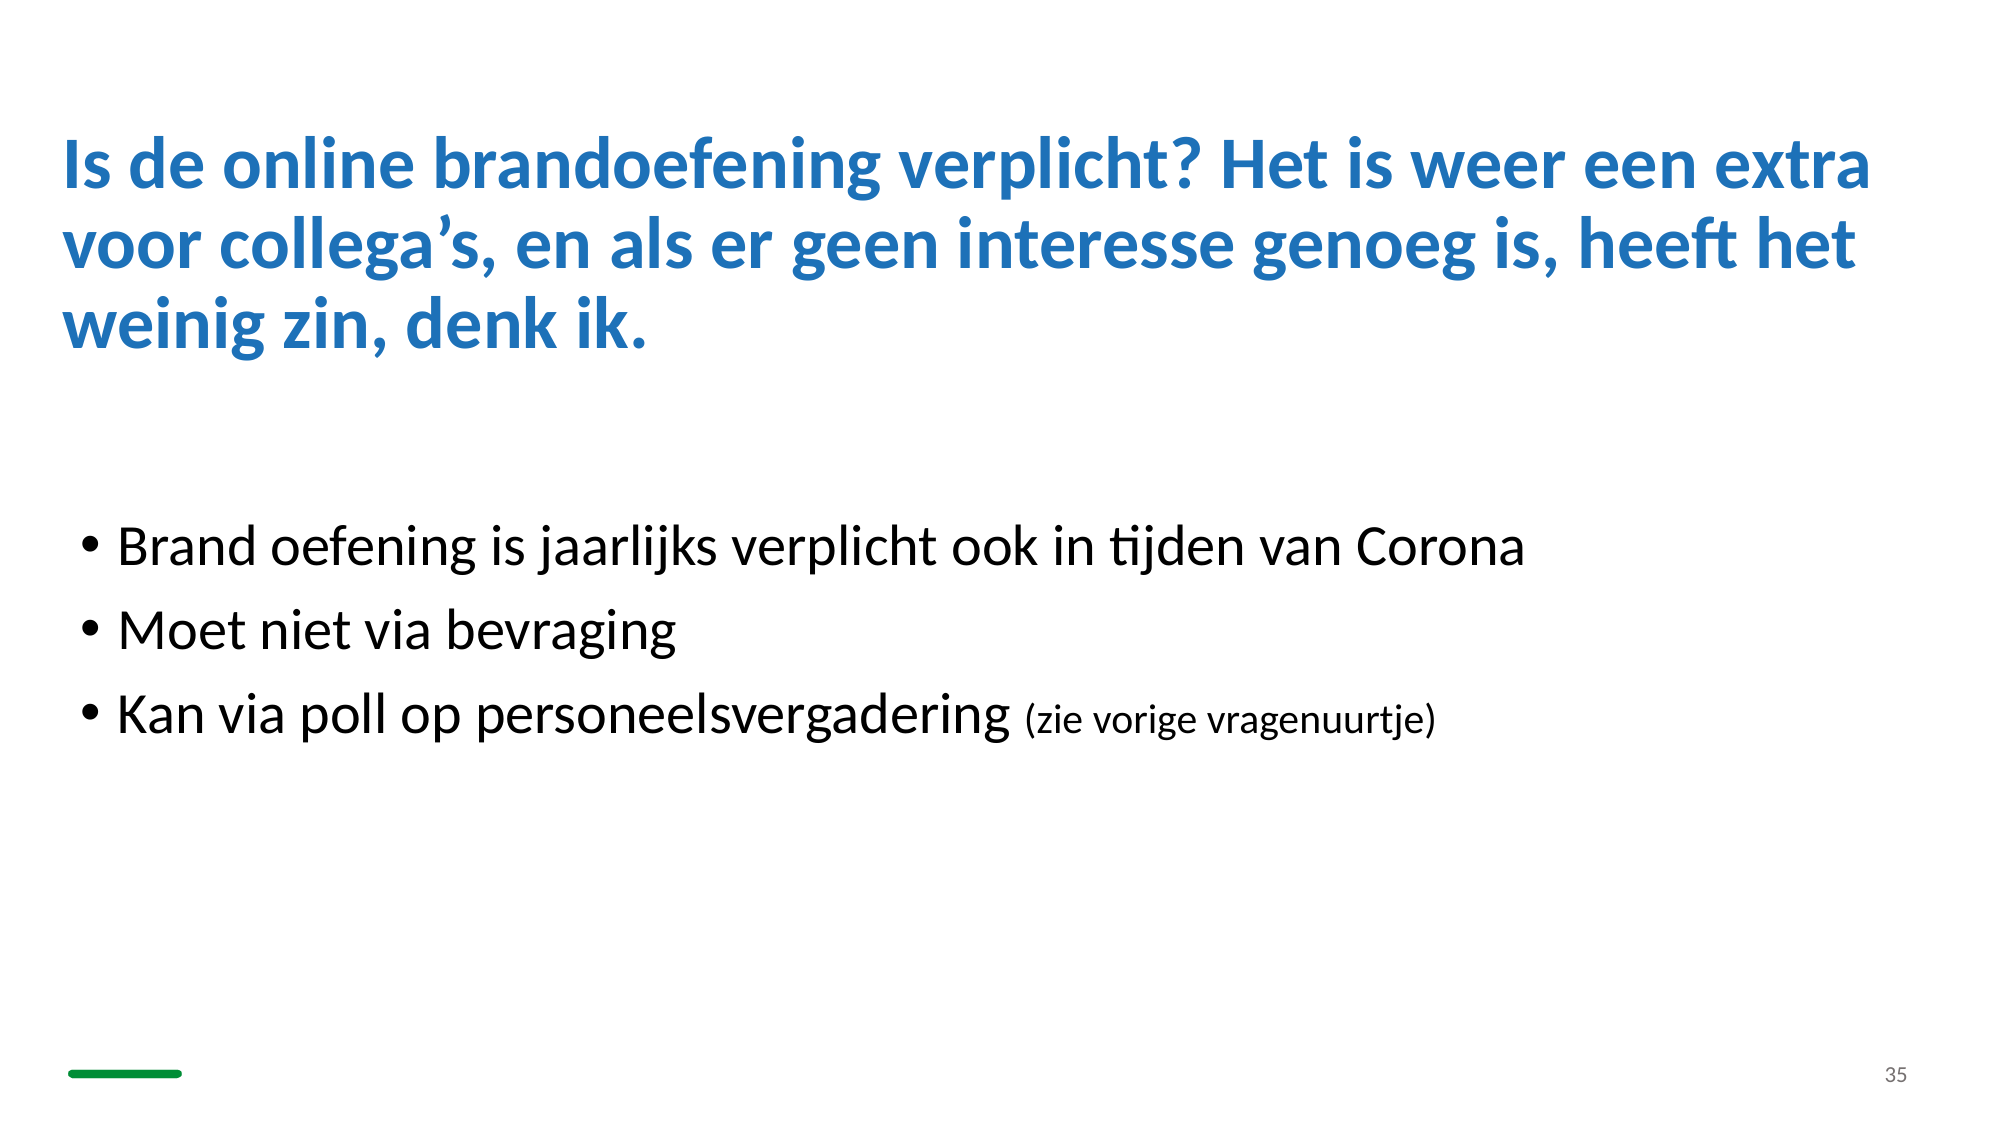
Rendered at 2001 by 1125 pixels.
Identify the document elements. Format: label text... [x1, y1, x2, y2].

title Is de online brandoefening verplicht? Het is weer een extra voor collega’s, en als er geen interesse genoeg is, heeft het weinig zin, denk ik. [47, 114, 1906, 375]
slide_number 35 [1473, 1043, 1923, 1104]
picture [65, 1065, 184, 1082]
list Brand oefening is jaarlijks verplicht ook in tijden van Corona Moet niet via bevraging Kan via poll op personeelsvergadering (zie vorige vragenuurtje) [65, 507, 1923, 828]
